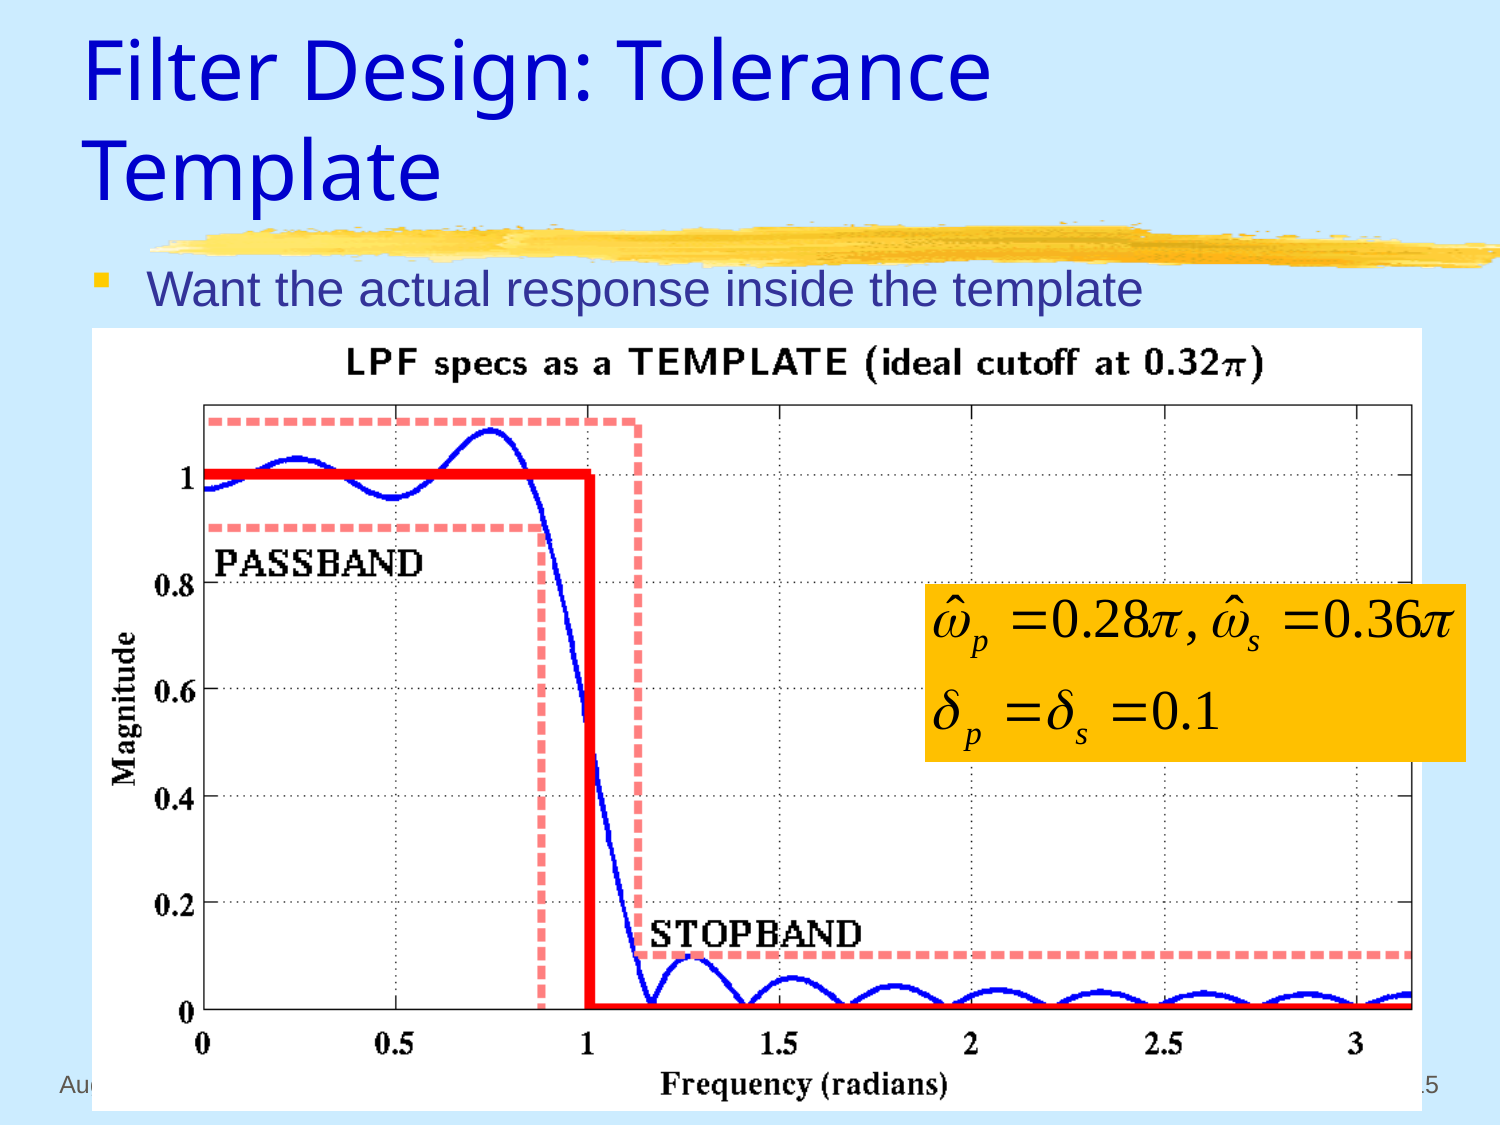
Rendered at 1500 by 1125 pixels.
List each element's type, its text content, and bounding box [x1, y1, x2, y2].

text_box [924, 583, 1467, 763]
list Want the actual response inside the template [74, 248, 1466, 1026]
slide_number 15 [1427, 1031, 1455, 1107]
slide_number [44, 1031, 87, 1107]
title Filter Design: Tolerance Template [66, 37, 1342, 226]
picture [92, 328, 1422, 1111]
picture [150, 215, 1500, 279]
